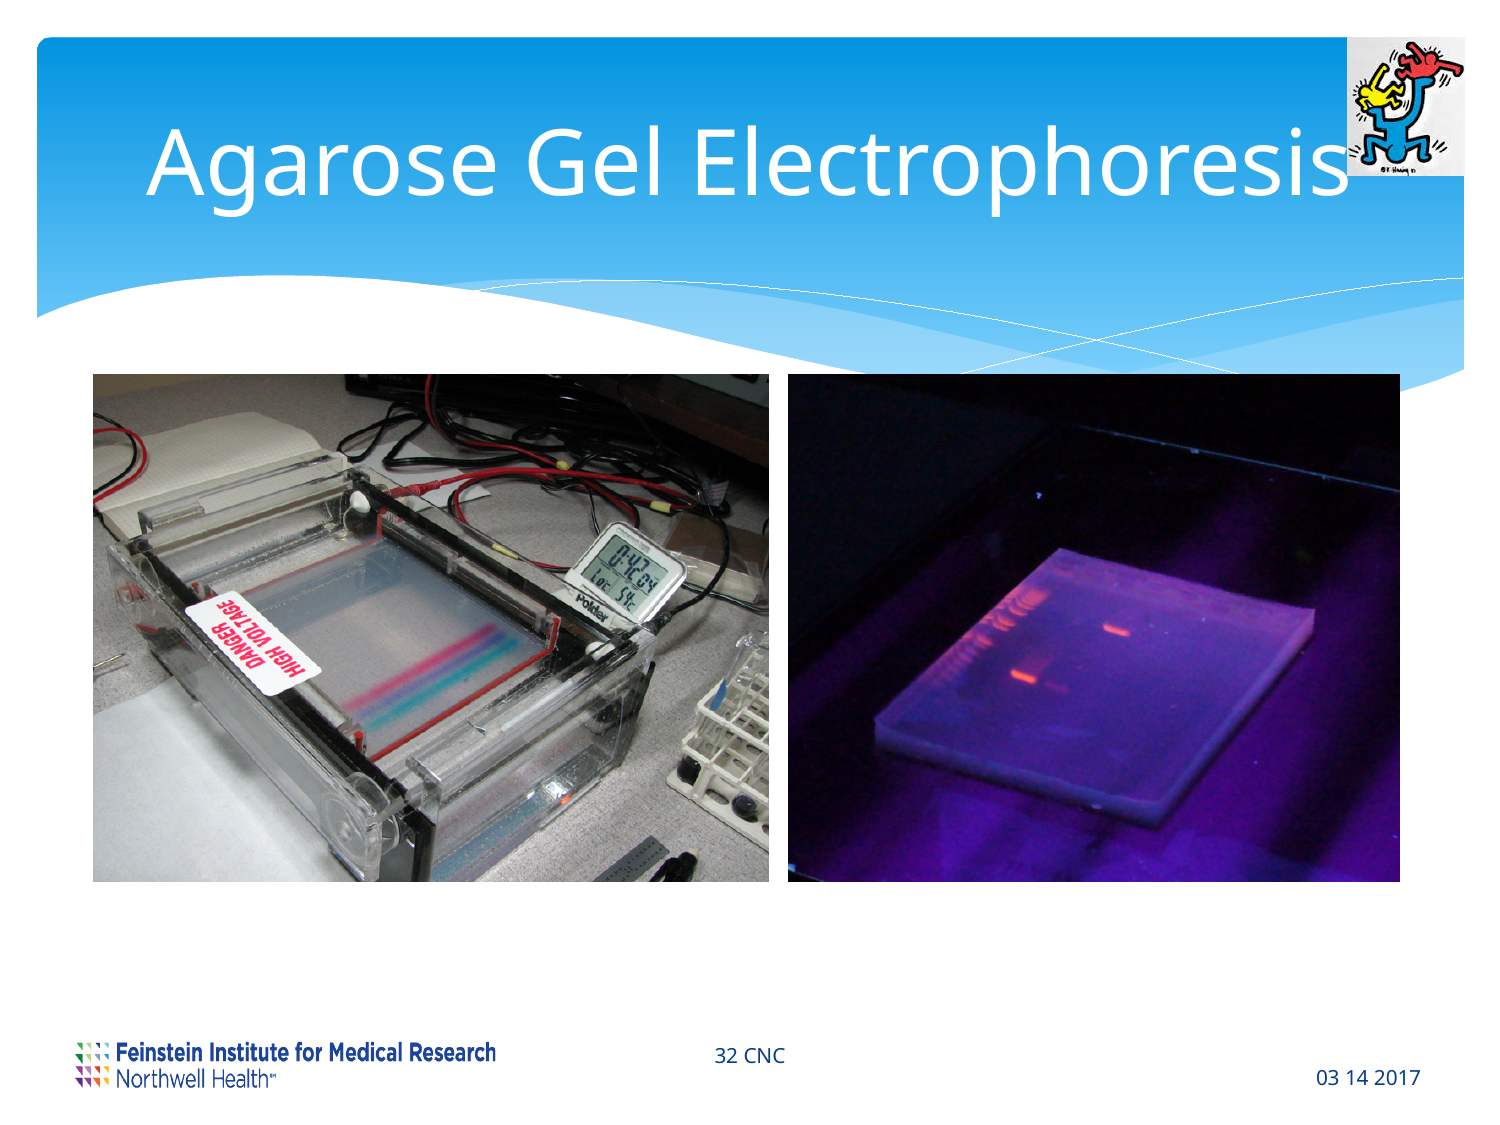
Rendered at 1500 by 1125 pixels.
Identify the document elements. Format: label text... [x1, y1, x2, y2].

picture [787, 374, 1401, 882]
slide_number 32 CNC [654, 1025, 846, 1086]
picture [0, 1004, 677, 1125]
picture [1348, 37, 1465, 176]
picture [92, 374, 769, 882]
title Agarose Gel Electrophoresis [75, 55, 1425, 261]
slide_number 03 14 2017 [1301, 1046, 1465, 1107]
